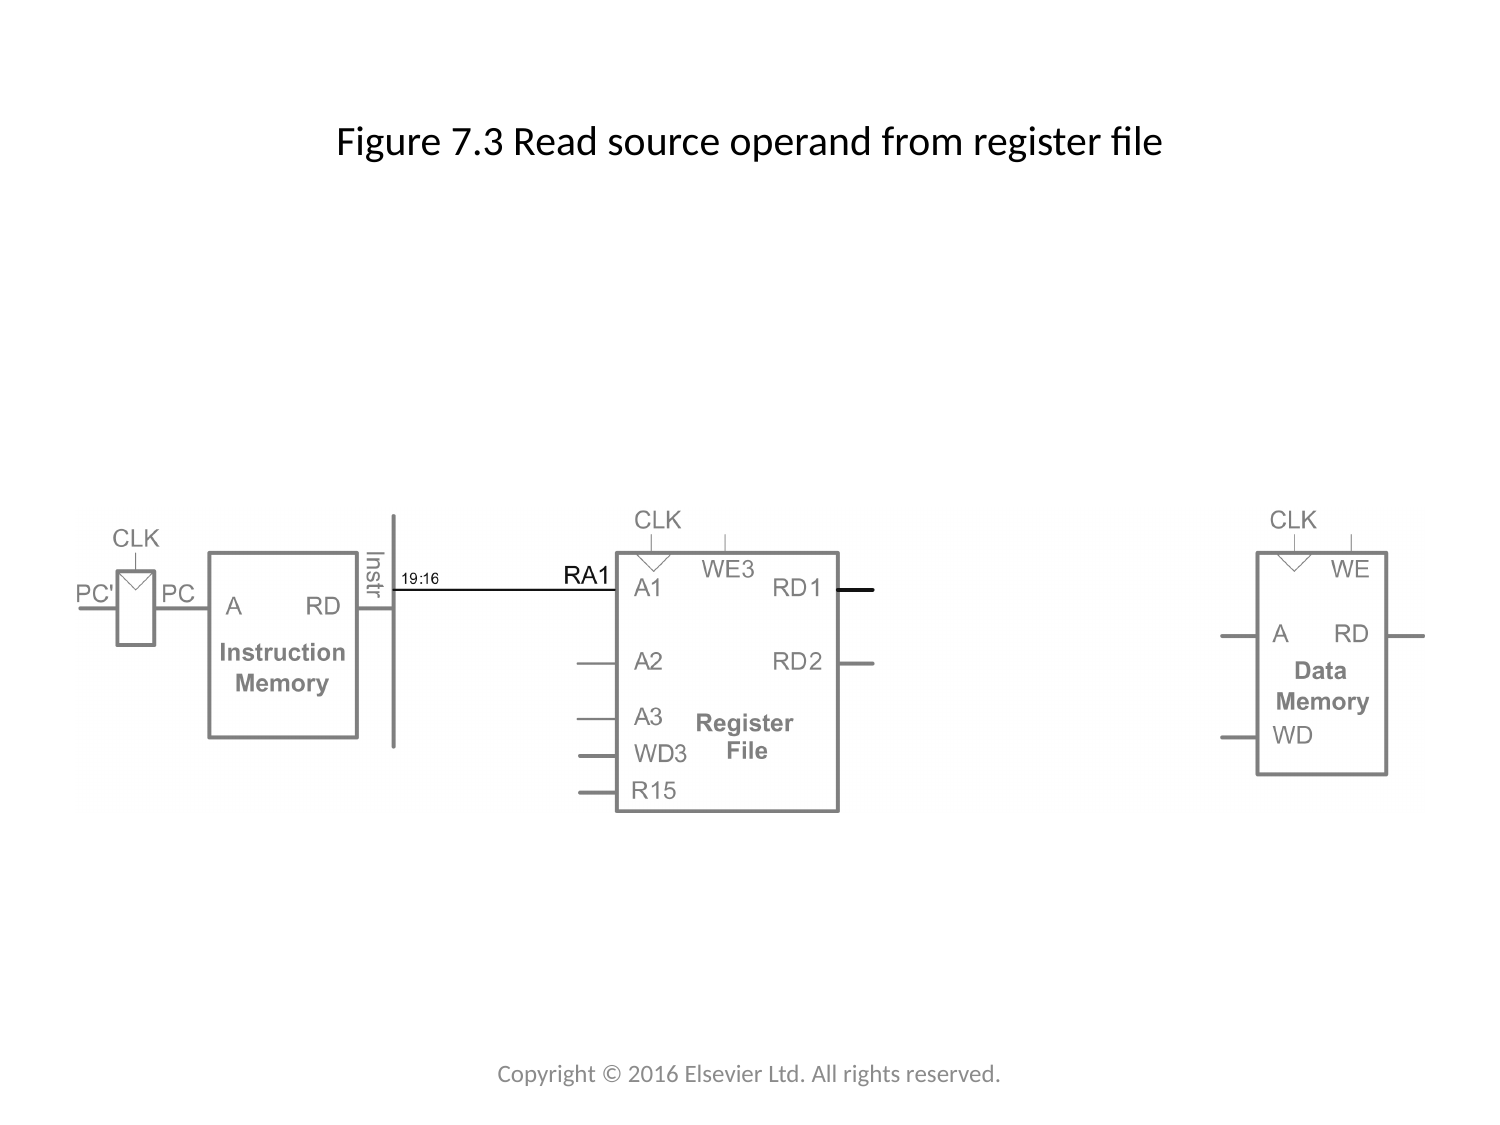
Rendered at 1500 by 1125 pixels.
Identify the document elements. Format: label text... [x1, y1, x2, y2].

title Figure 7.3 Read source operand from register file [75, 45, 1425, 233]
footer Copyright © 2016 Elsevier Ltd. All rights reserved. [431, 1042, 1069, 1103]
picture [74, 507, 1426, 813]
